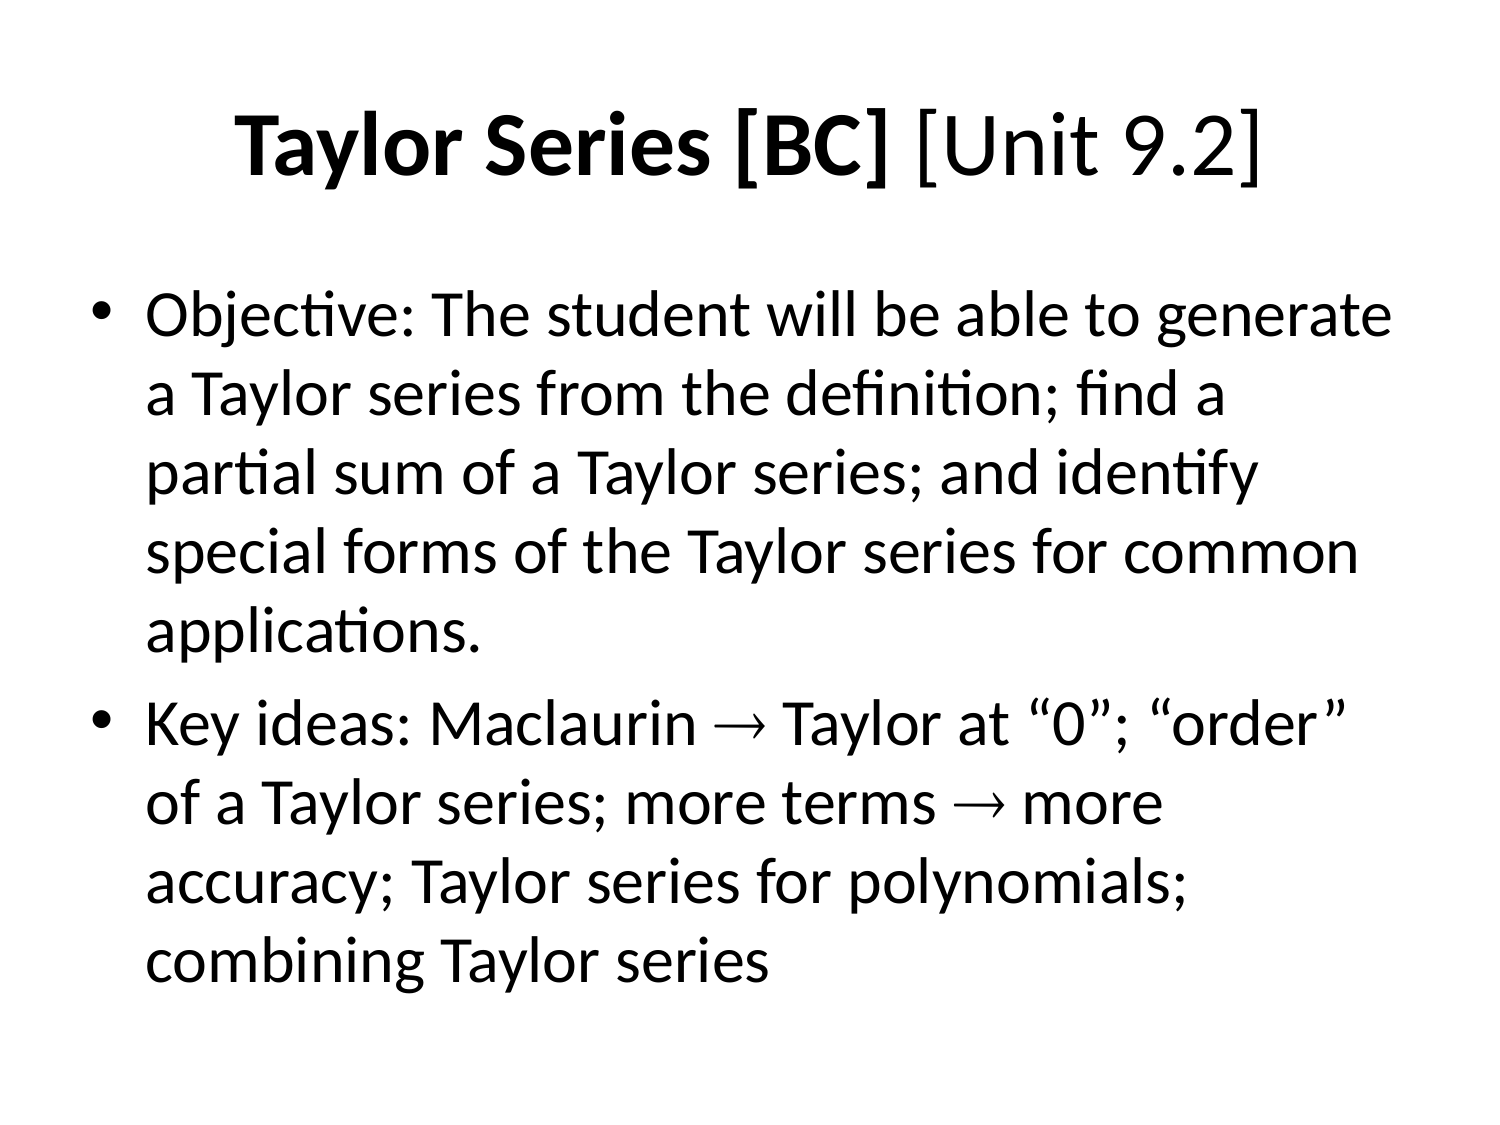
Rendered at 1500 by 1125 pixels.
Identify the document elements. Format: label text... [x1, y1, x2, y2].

list Objective: The student will be able to generate a Taylor series from the definition; find a partial sum of a Taylor series; and identify special forms of the Taylor series for common applications. Key ideas: Maclaurin  Taylor at “0”; “order” of a Taylor series; more terms  more accuracy; Taylor series for polynomials; combining Taylor series [75, 262, 1425, 1005]
title Taylor Series [BC] [Unit 9.2] [75, 45, 1425, 233]
